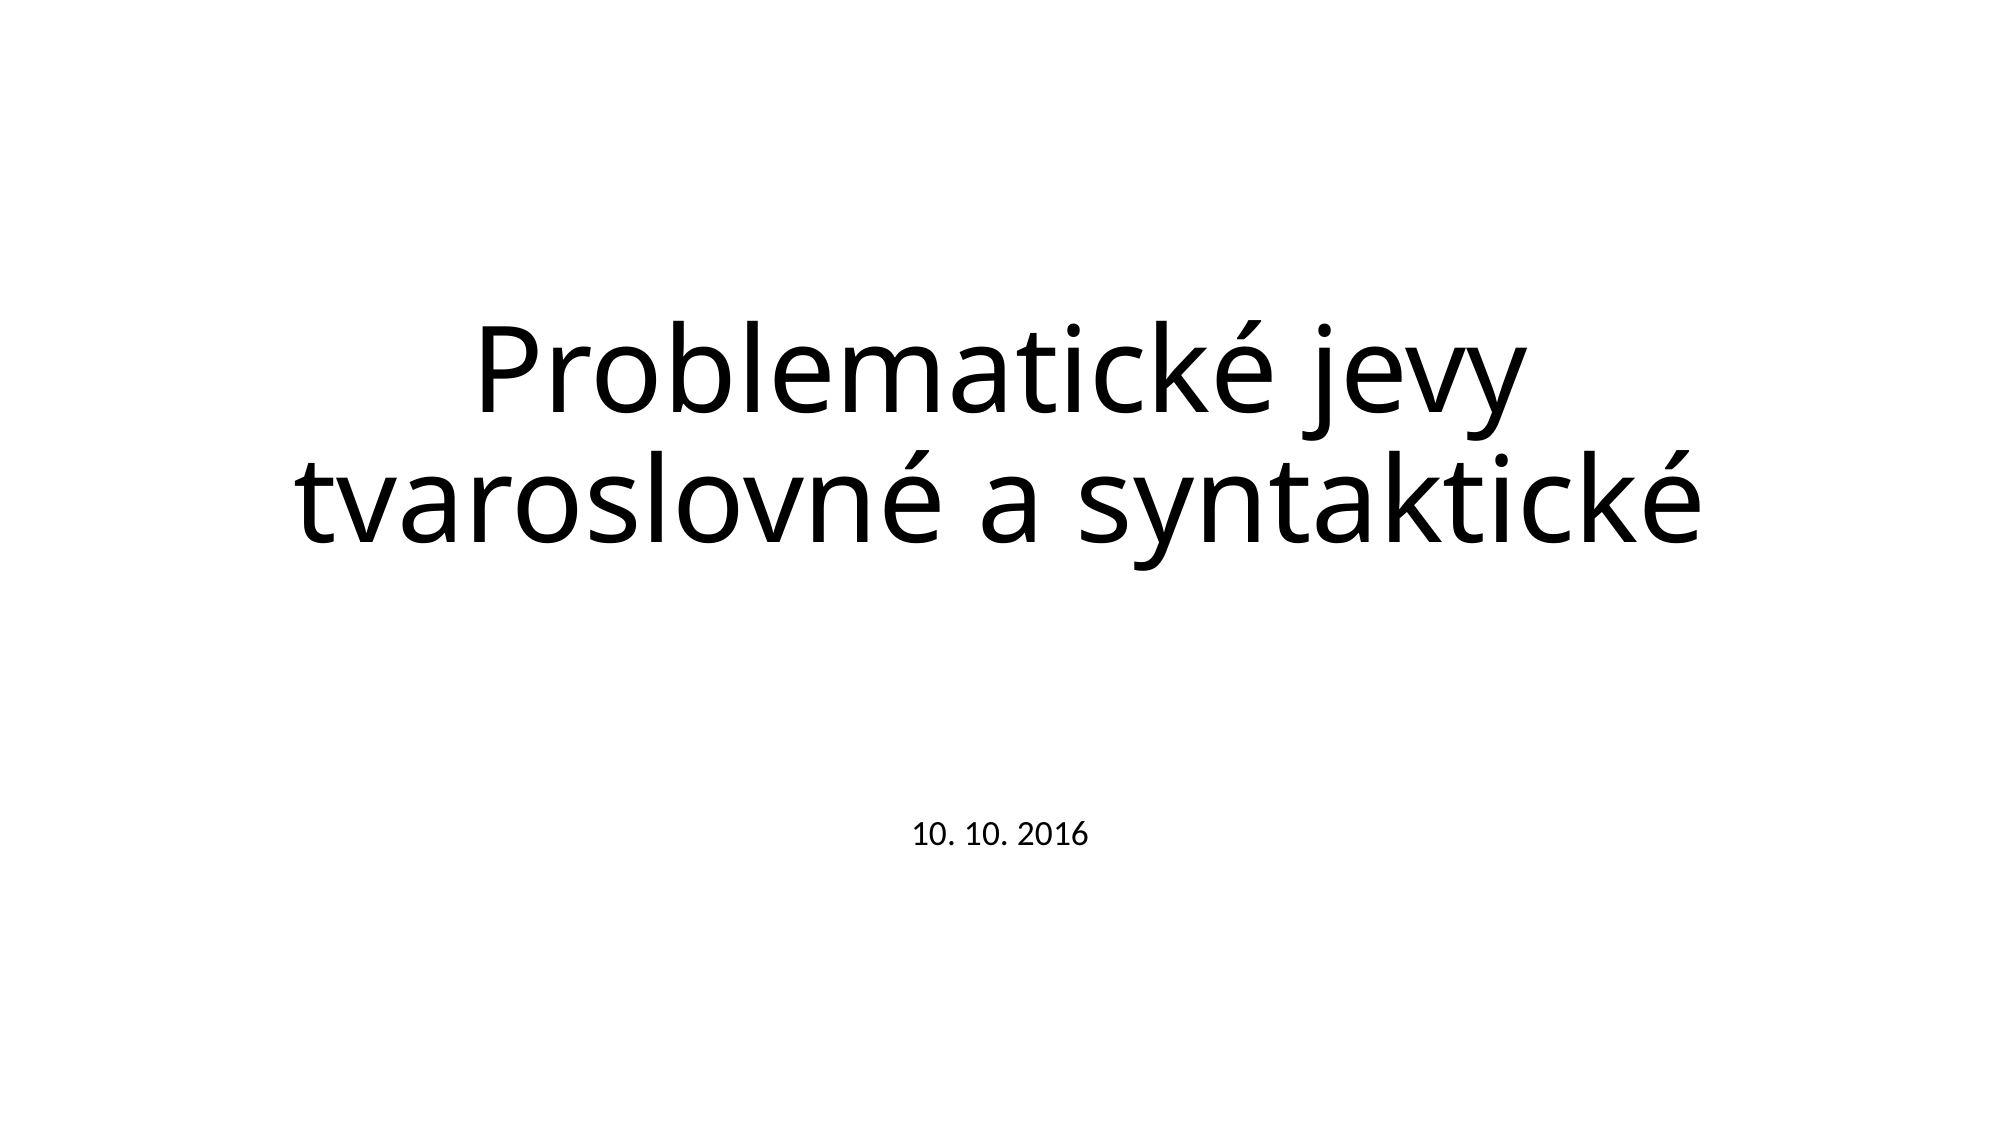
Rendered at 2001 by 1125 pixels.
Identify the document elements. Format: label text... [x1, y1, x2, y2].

title Problematické jevy tvaroslovné a syntaktické [249, 184, 1750, 576]
subtitle 10. 10. 2016 [249, 590, 1750, 863]
